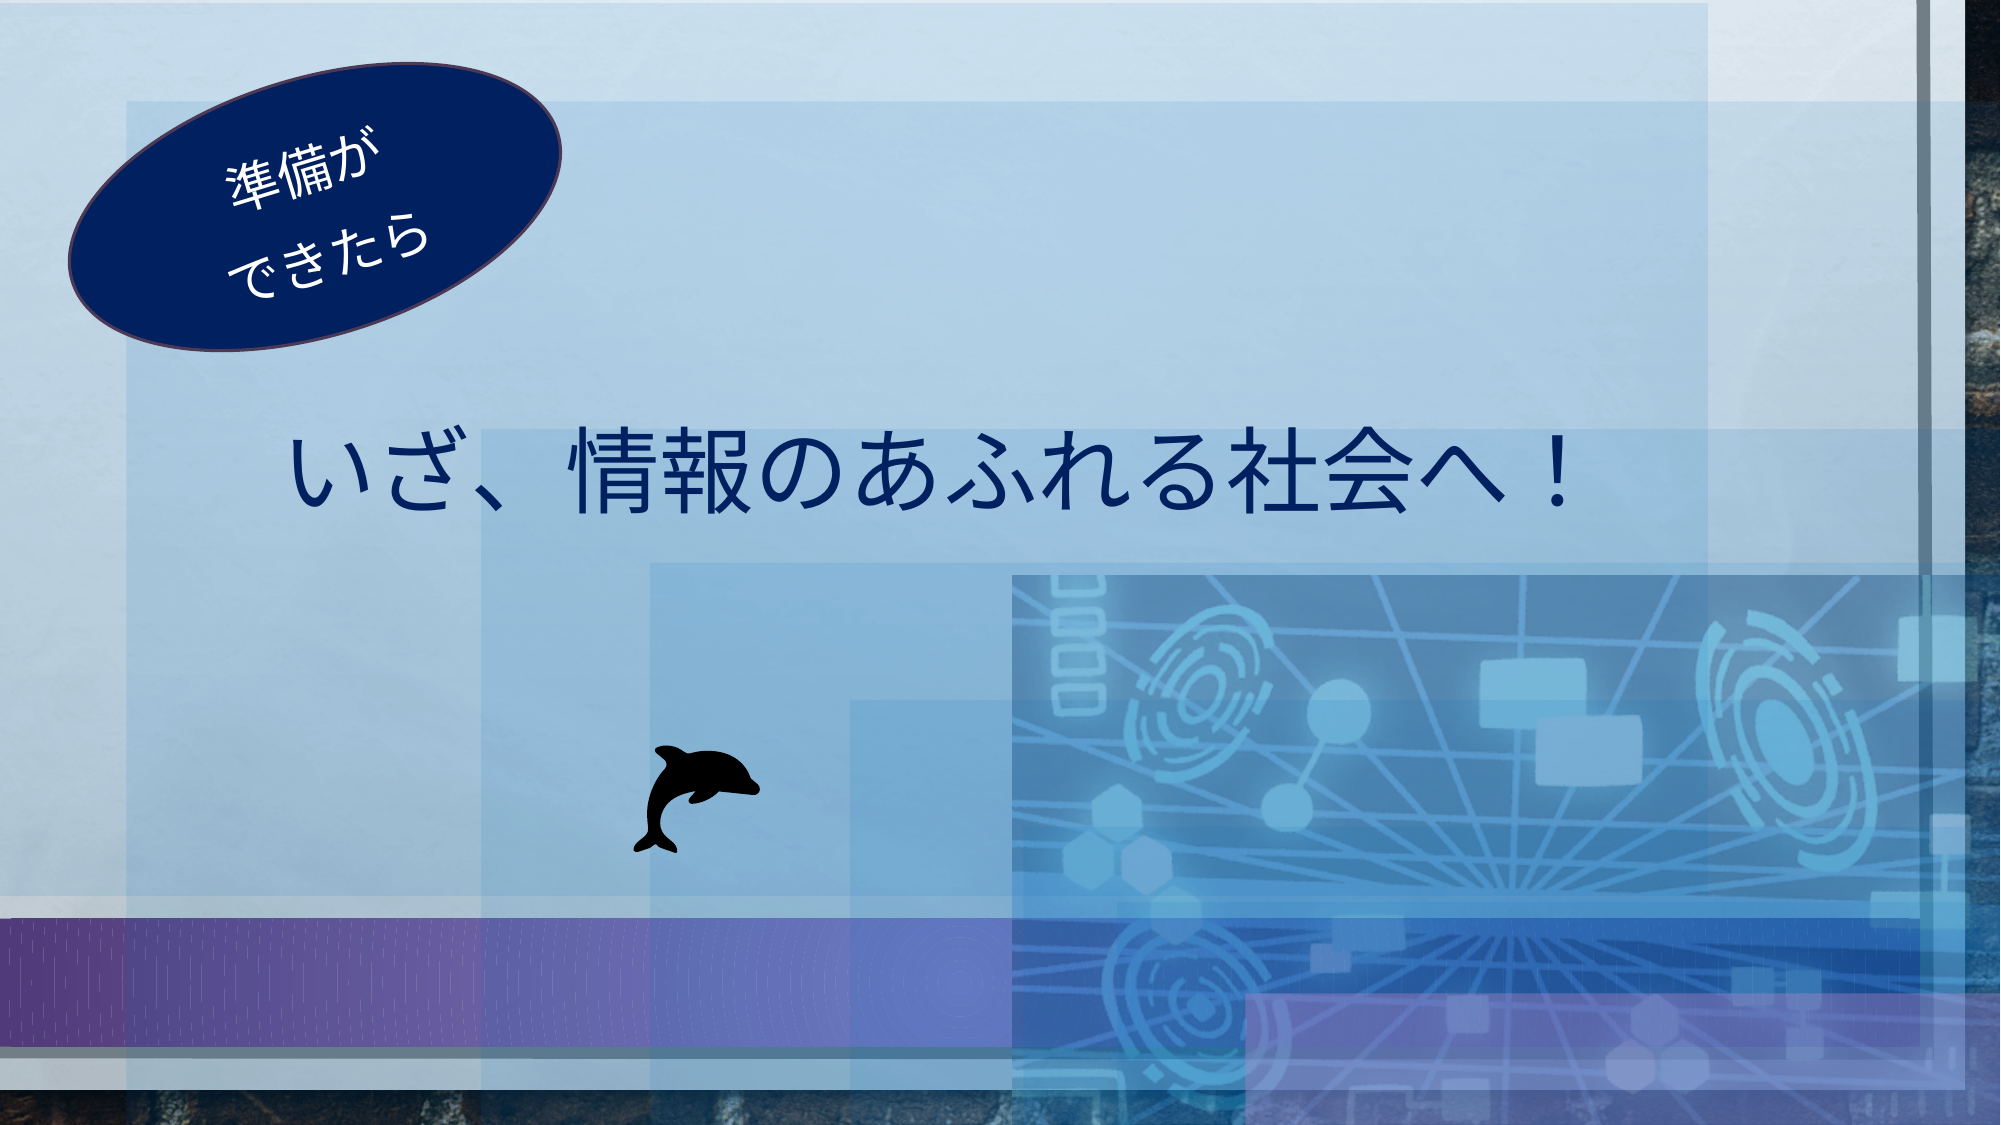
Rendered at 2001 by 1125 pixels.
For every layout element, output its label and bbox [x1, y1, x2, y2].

text_box [0, 0, 2000, 1125]
